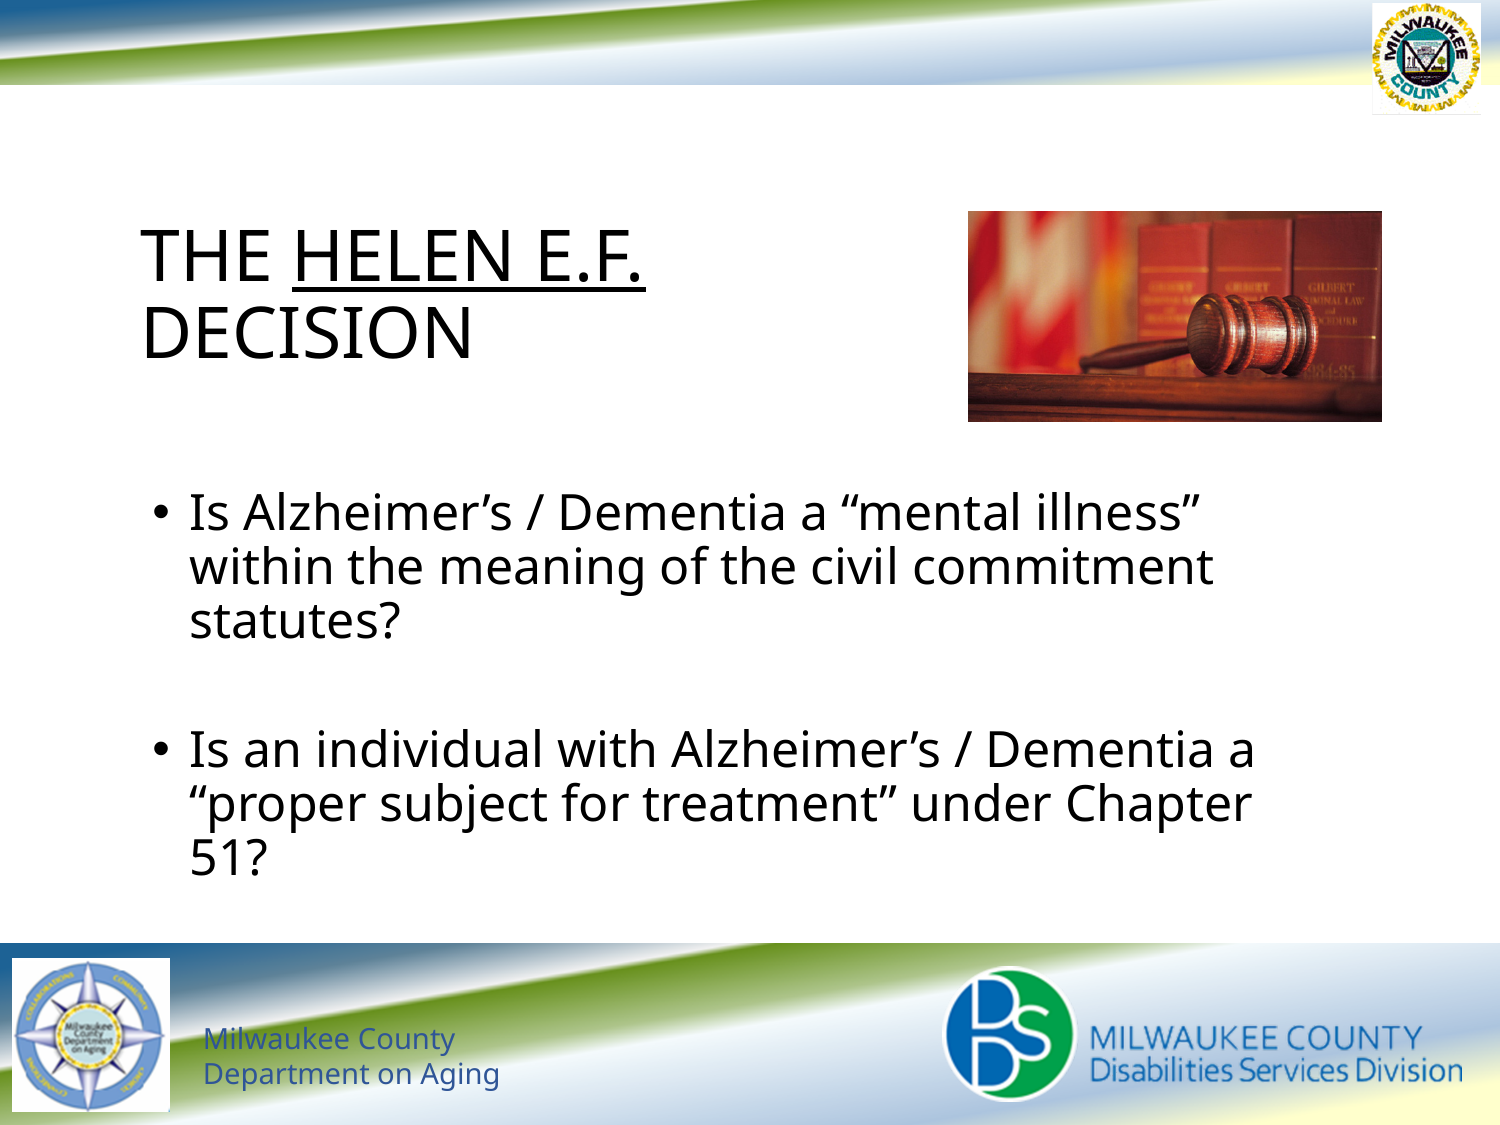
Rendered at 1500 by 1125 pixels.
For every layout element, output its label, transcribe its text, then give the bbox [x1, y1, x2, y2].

list Is Alzheimer’s / Dementia a “mental illness” within the meaning of the civil commitment statutes? Is an individual with Alzheimer’s / Dementia a “proper subject for treatment” under Chapter 51? [62, 479, 1313, 915]
picture [0, 0, 1500, 115]
picture [968, 211, 1382, 422]
title THE HELEN E.F. DECISION [125, 141, 854, 382]
picture [0, 943, 1500, 1125]
